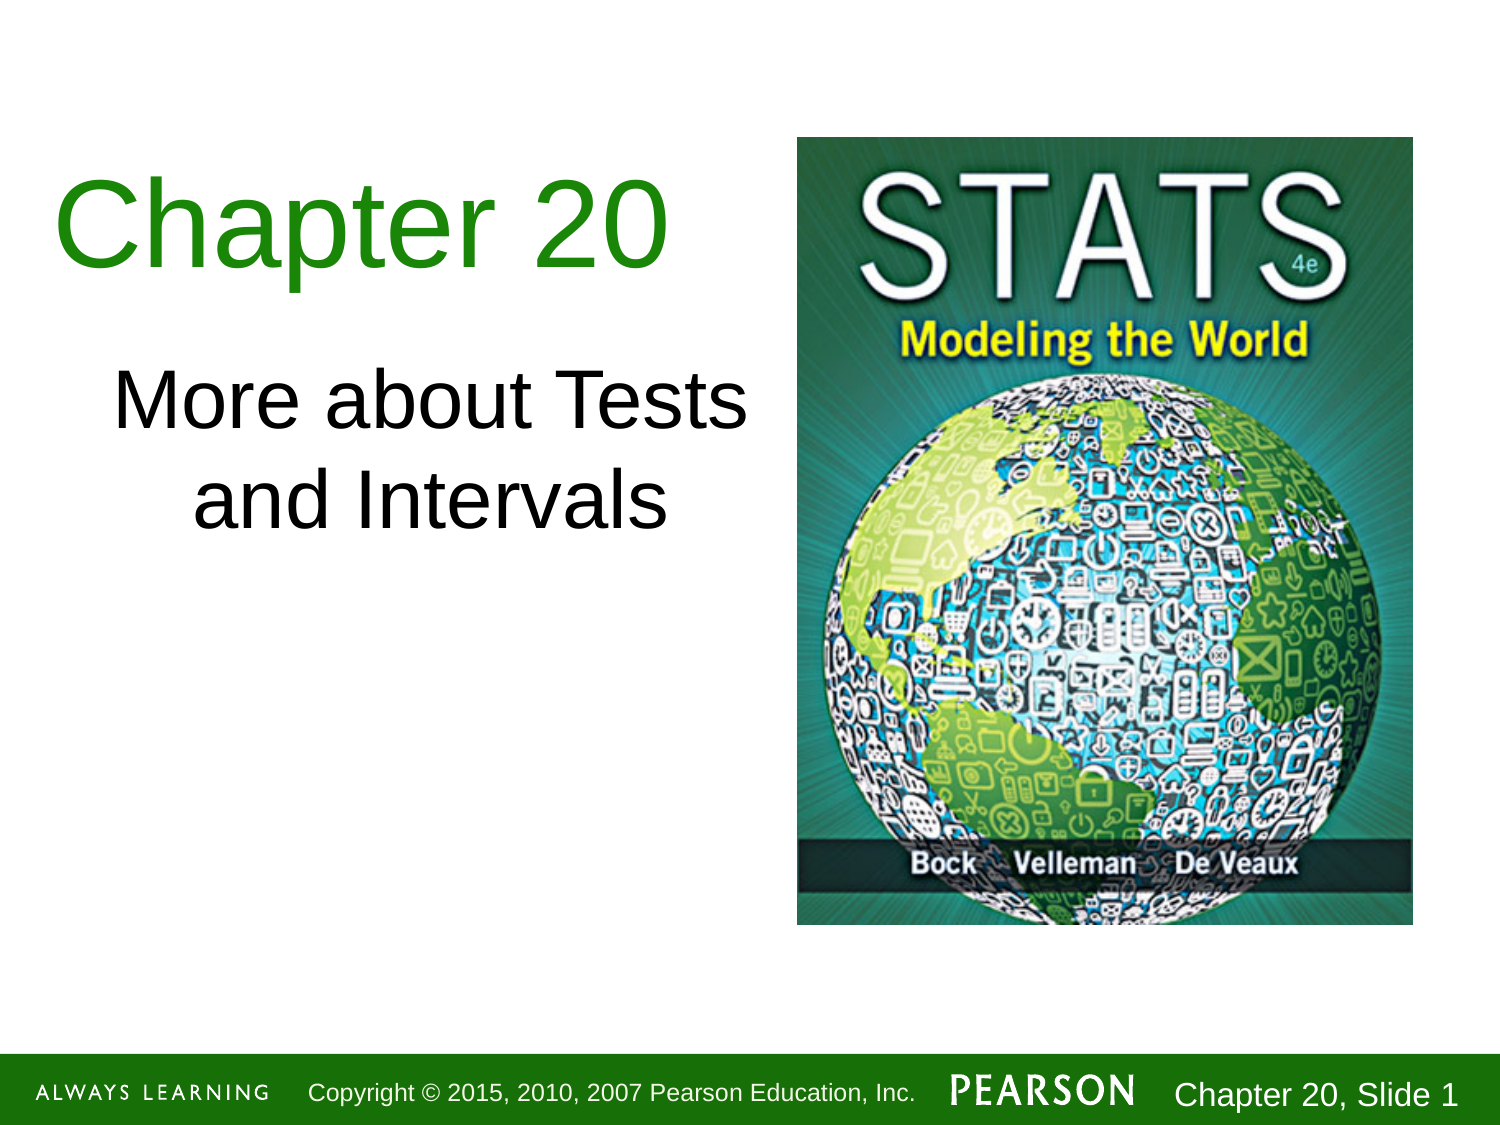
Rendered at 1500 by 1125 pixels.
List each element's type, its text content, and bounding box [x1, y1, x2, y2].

title Chapter 20 [37, 74, 729, 301]
picture [796, 137, 1413, 926]
subtitle More about Tests and Intervals [49, 337, 791, 626]
